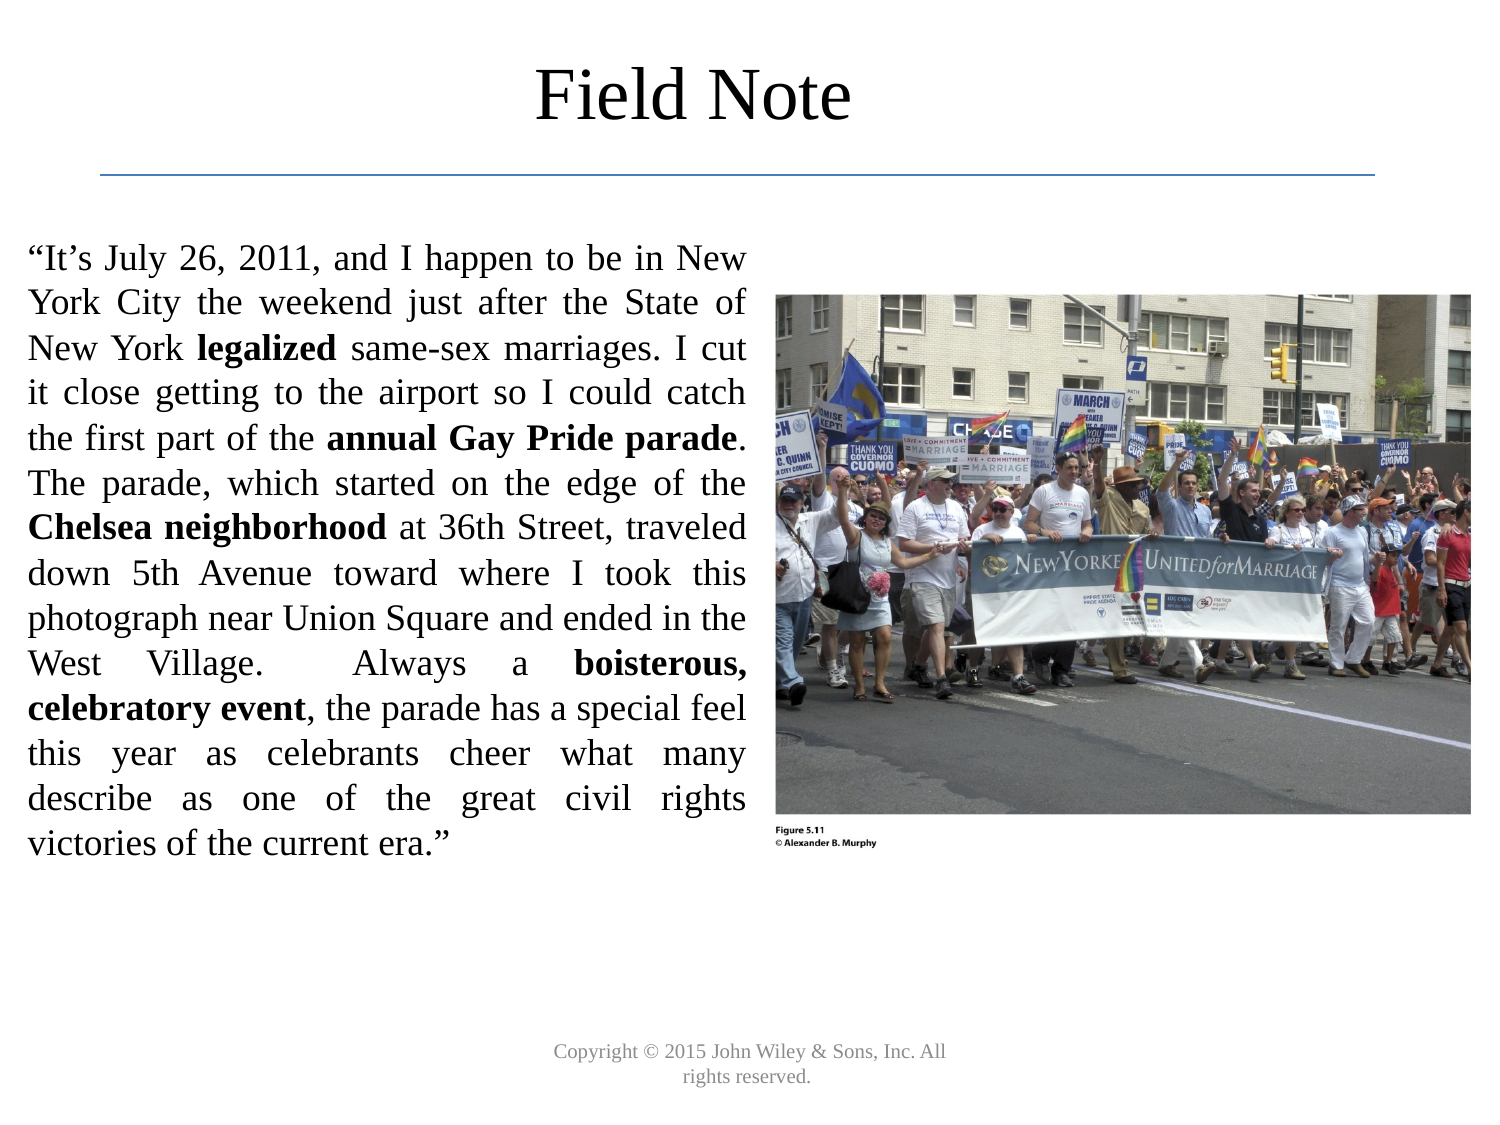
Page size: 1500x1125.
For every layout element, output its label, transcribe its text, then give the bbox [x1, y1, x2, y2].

text_box Field Note [399, 37, 988, 143]
picture [770, 289, 1476, 851]
list “It’s July 26, 2011, and I happen to be in New York City the weekend just after the State of New York legalized same-sex marriages. I cut it close getting to the airport so I could catch the first part of the annual Gay Pride parade. The parade, which started on the edge of the Chelsea neighborhood at 36th Street, traveled down 5th Avenue toward where I took this photograph near Union Square and ended in the West Village. Always a boisterous, celebratory event, the parade has a special feel this year as celebrants cheer what many describe as one of the great civil rights victories of the current era.” [12, 224, 763, 1125]
footer Copyright © 2015 John Wiley & Sons, Inc. All rights reserved. [512, 1025, 988, 1100]
